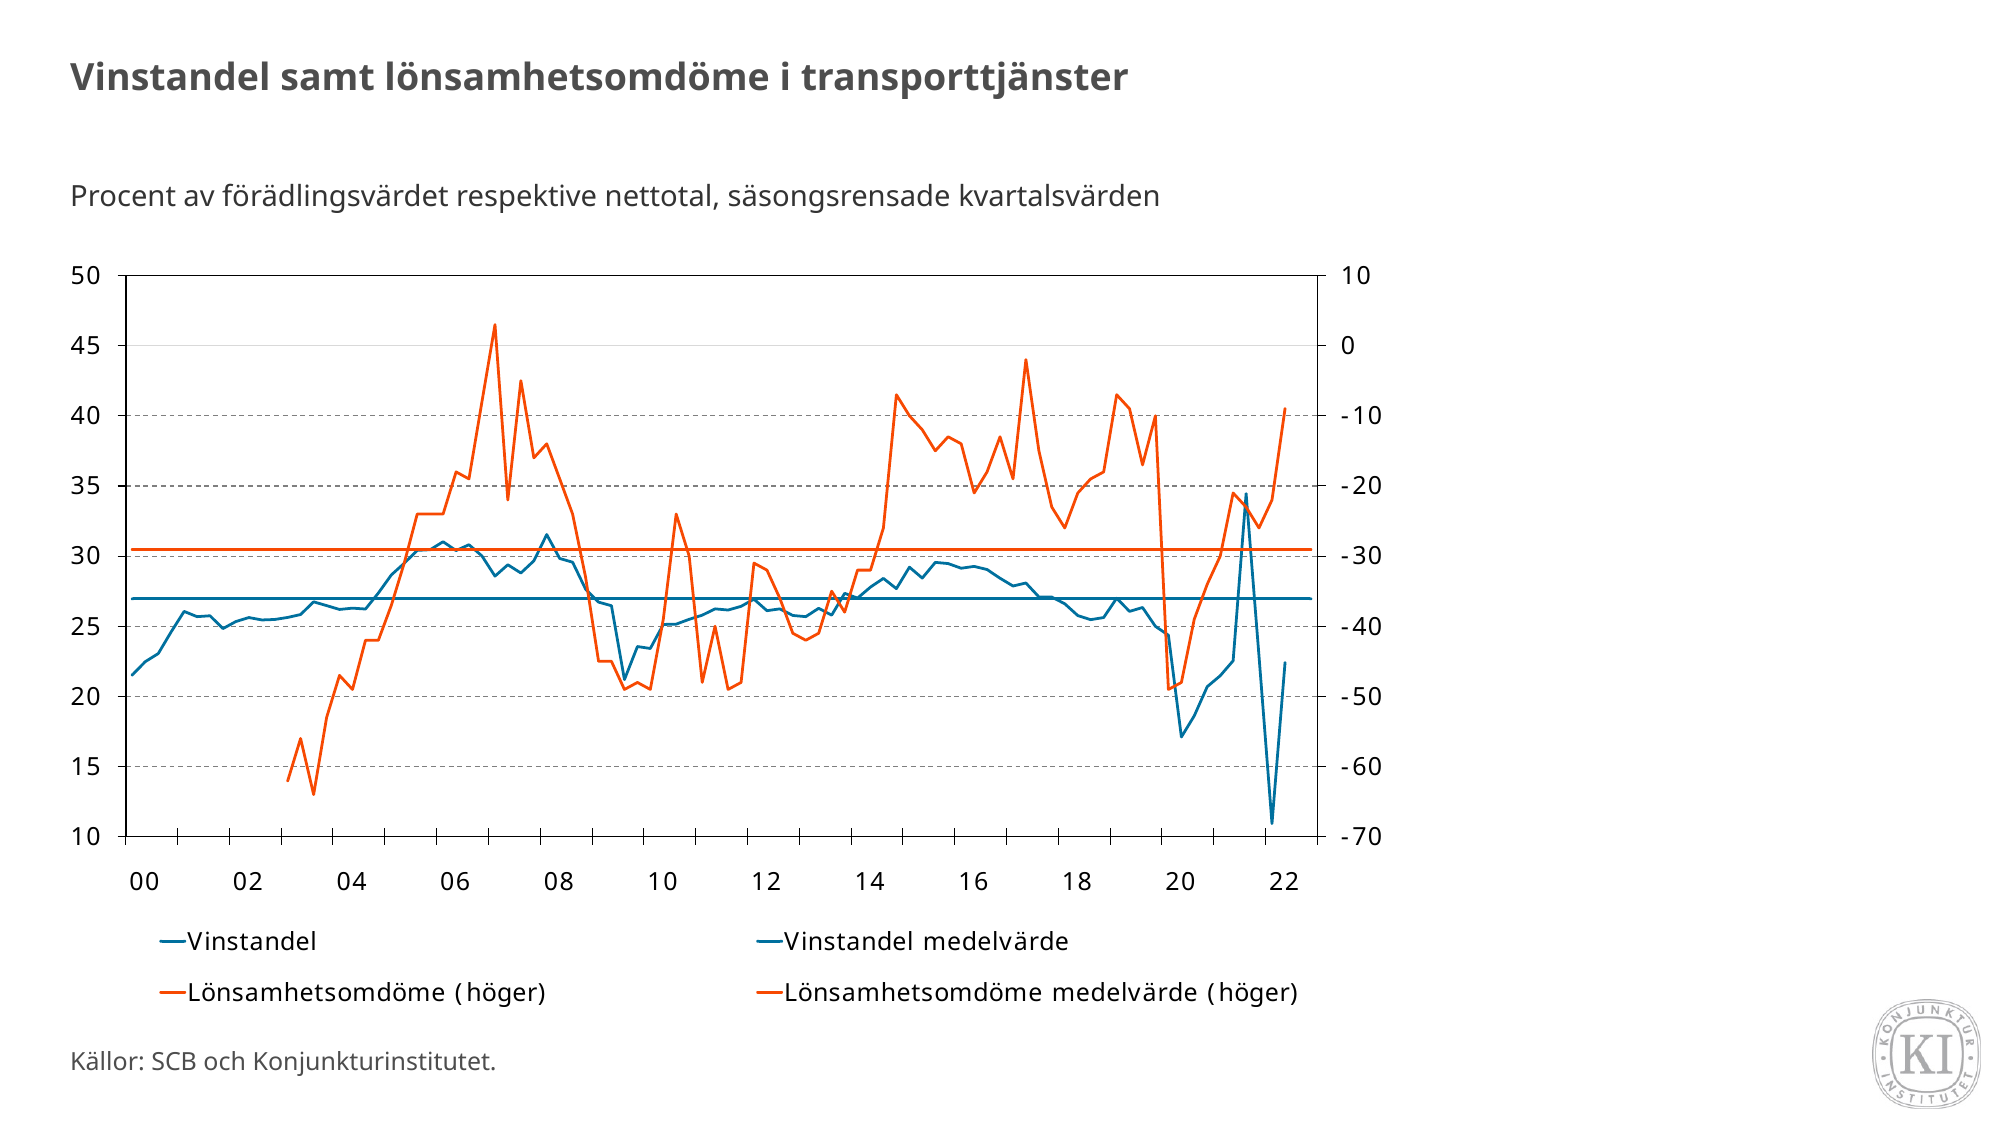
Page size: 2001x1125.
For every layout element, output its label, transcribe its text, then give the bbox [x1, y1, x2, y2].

list Procent av förädlingsvärdet respektive nettotal, säsongsrensade kvartalsvärden [55, 137, 1476, 220]
picture [1872, 999, 1981, 1109]
subtitle Källor: SCB och Konjunkturinstitutet. [55, 1020, 1476, 1106]
title Vinstandel samt lönsamhetsomdöme i transporttjänster [55, 45, 1476, 128]
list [54, 249, 1473, 1019]
